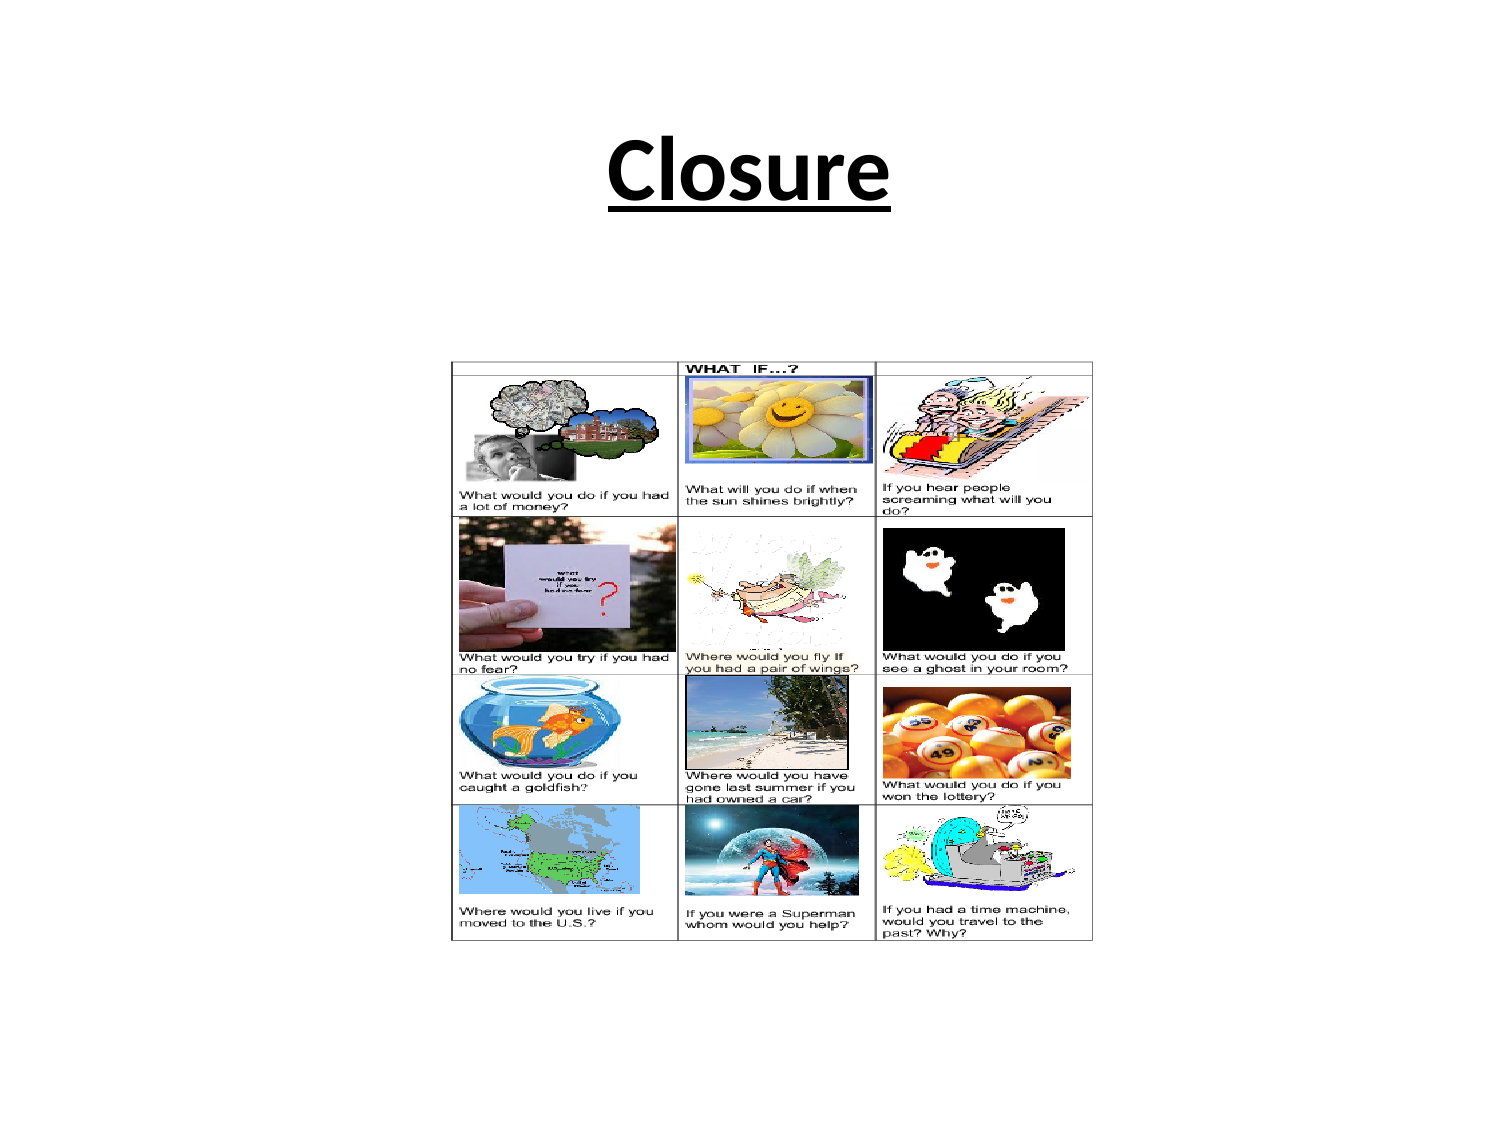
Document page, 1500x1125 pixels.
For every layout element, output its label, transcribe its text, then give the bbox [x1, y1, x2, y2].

picture [346, 314, 1142, 1019]
title Closure [112, 42, 1388, 284]
